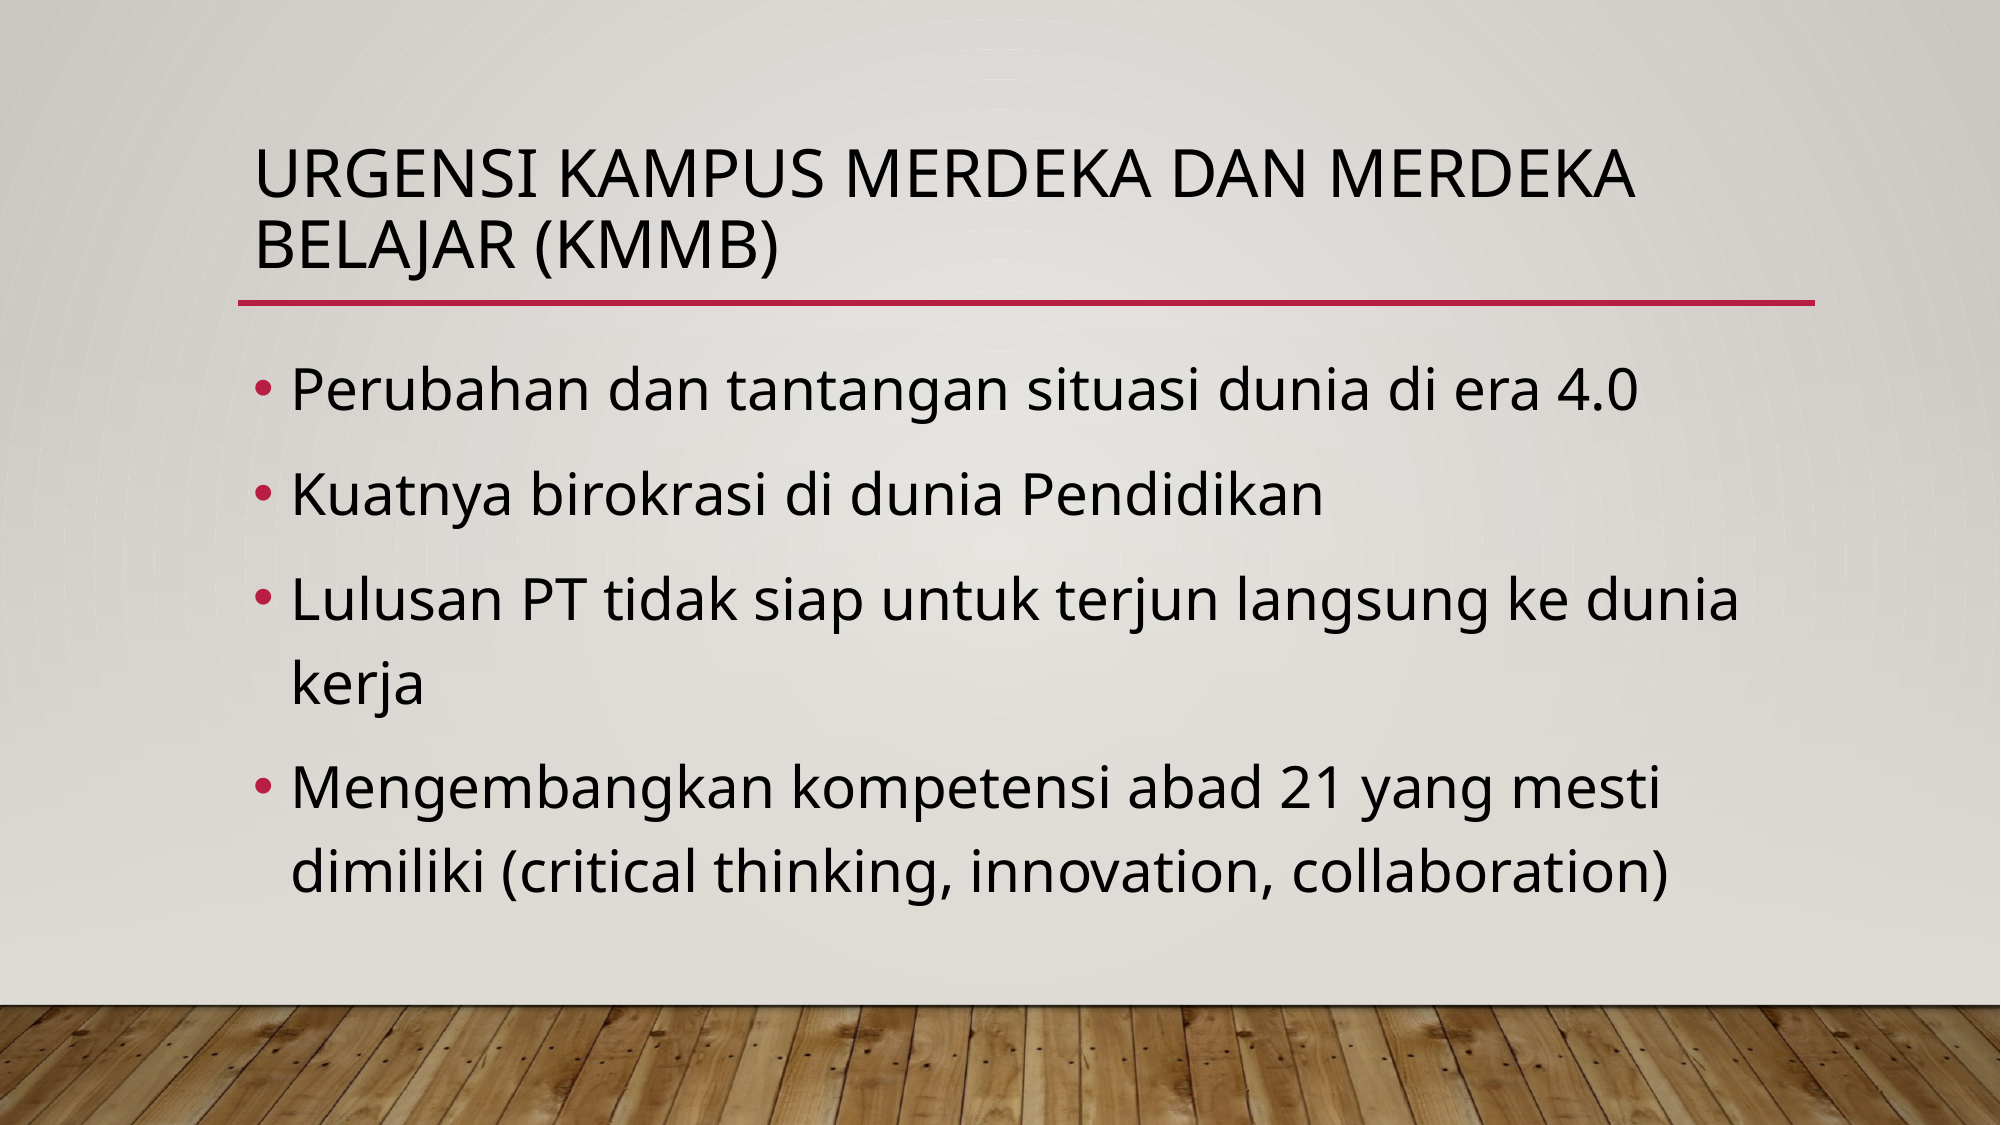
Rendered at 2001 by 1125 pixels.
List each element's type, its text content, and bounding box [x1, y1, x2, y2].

picture [0, 1005, 2000, 1125]
title Urgensi kampus merdeka dan merdeka belajar (KMMB) [238, 131, 1814, 305]
list Perubahan dan tantangan situasi dunia di era 4.0 Kuatnya birokrasi di dunia Pendidikan Lulusan PT tidak siap untuk terjun langsung ke dunia kerja Mengembangkan kompetensi abad 21 yang mesti dimiliki (critical thinking, innovation, collaboration) [238, 330, 1814, 897]
